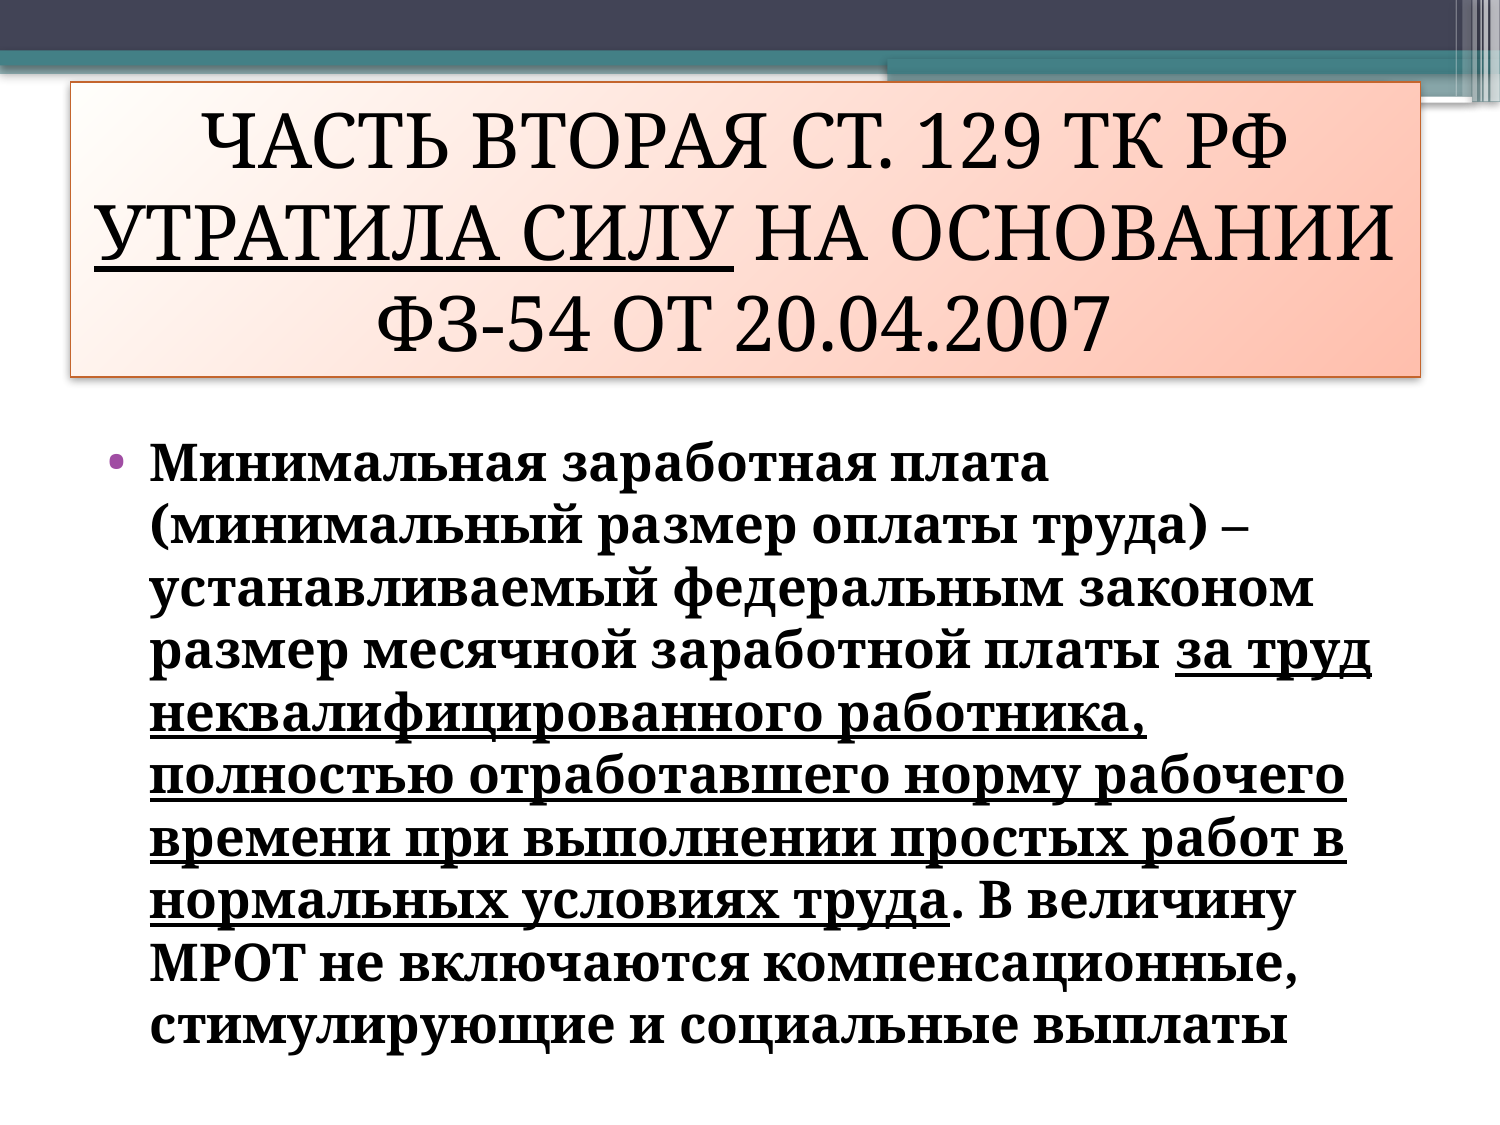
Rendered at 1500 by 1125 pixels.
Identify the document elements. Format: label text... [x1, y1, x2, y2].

title ЧАСТЬ ВТОРАЯ СТ. 129 ТК РФ УТРАТИЛА СИЛУ НА ОСНОВАНИИ ФЗ-54 ОТ 20.04.2007 [70, 81, 1421, 378]
list Минимальная заработная плата (минимальный размер оплаты труда) – устанавливаемый федеральным законом размер месячной заработной платы за труд неквалифицированного работника, полностью отработавшего норму рабочего времени при выполнении простых работ в нормальных условиях труда. В величину МРОТ не включаются компенсационные, стимулирующие и социальные выплаты [74, 421, 1426, 1067]
